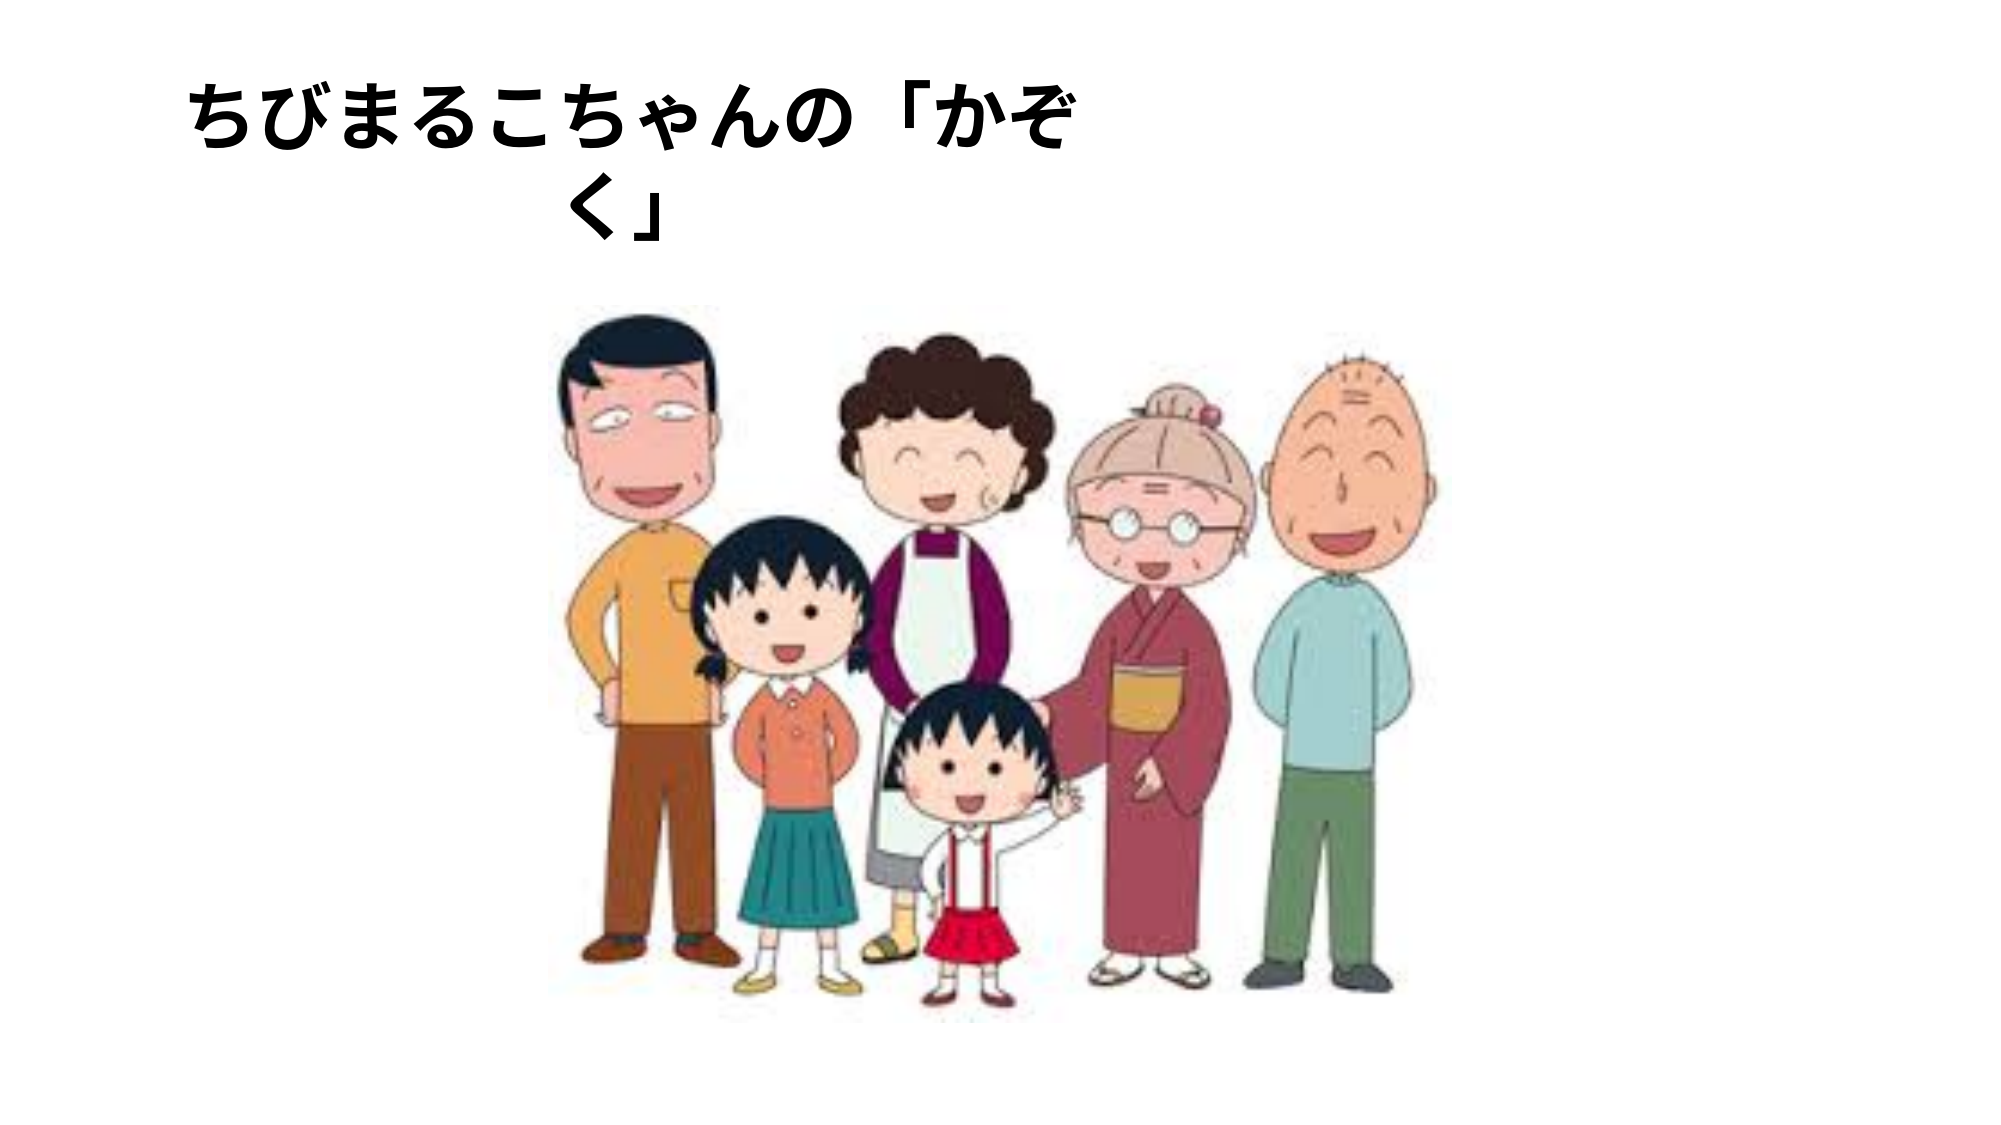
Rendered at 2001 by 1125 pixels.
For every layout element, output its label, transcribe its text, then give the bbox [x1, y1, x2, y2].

picture [548, 305, 1452, 1023]
text_box ちびまるこちゃんの「かぞく」 [114, 57, 1152, 263]
